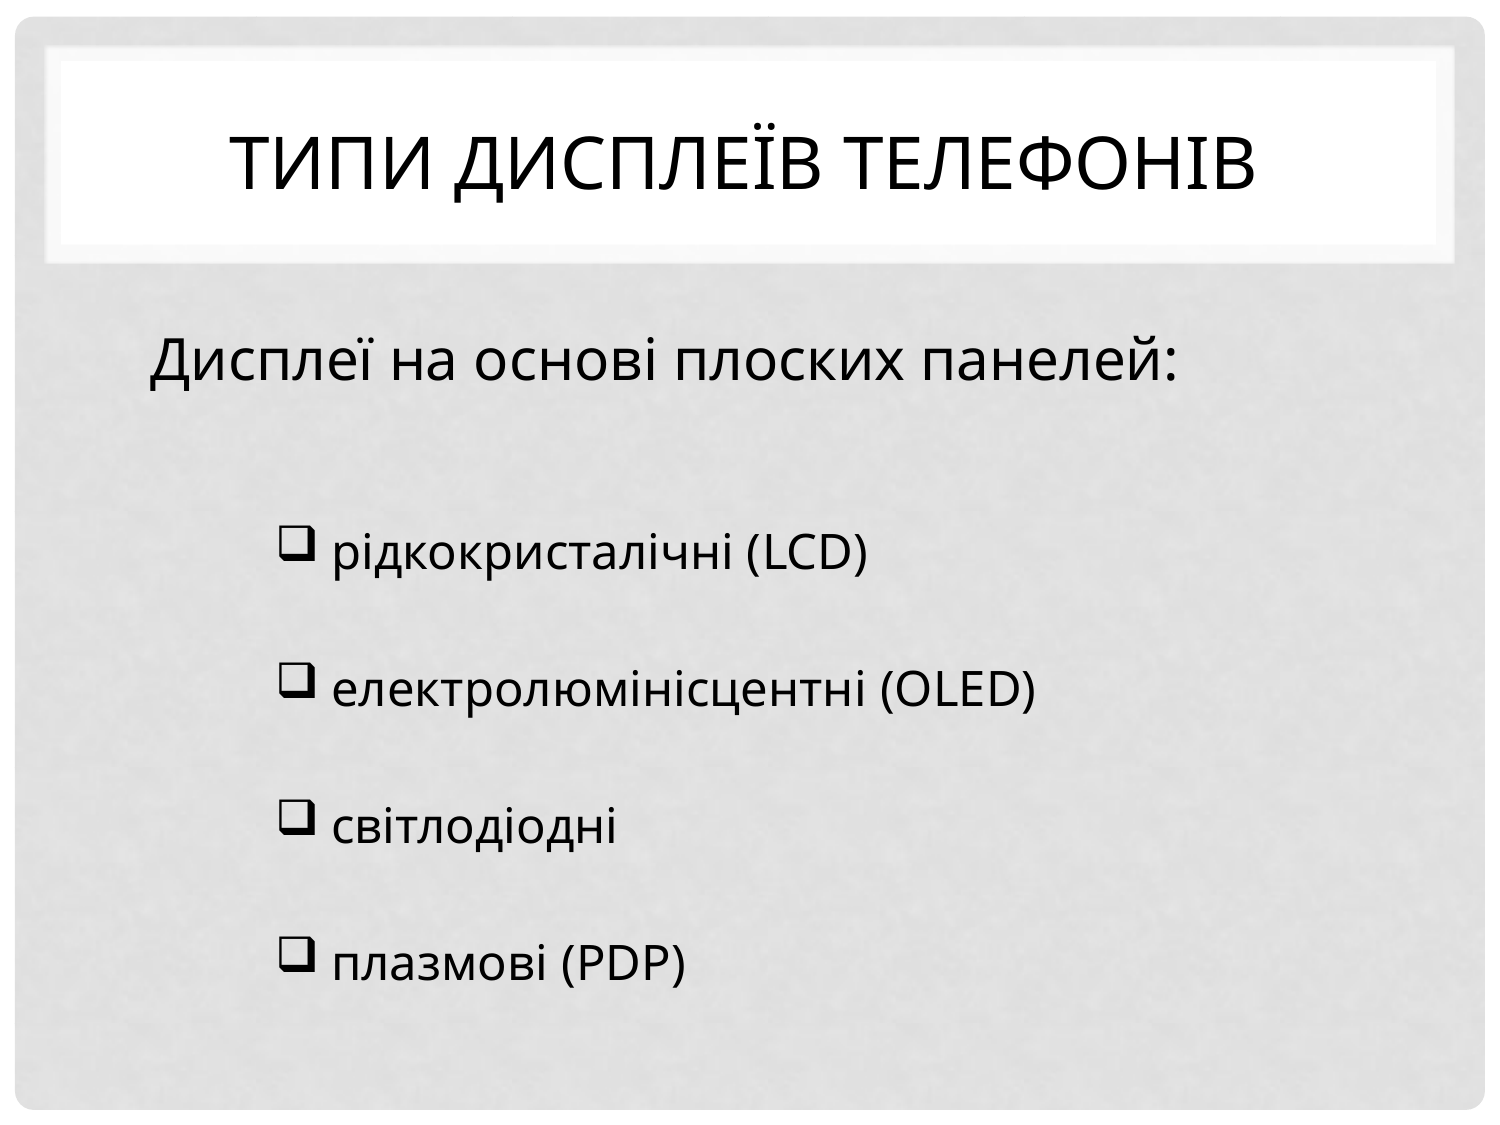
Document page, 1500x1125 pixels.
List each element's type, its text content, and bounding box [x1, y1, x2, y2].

text_box Дисплеї на основі плоских панелей: [135, 314, 1353, 470]
title Типи дисплеїв телефонів [66, 90, 1422, 232]
list рідкокристалічні (LCD) електролюмінісцентні (OLED) світлодіодні плазмові (PDP) [242, 470, 1164, 1000]
